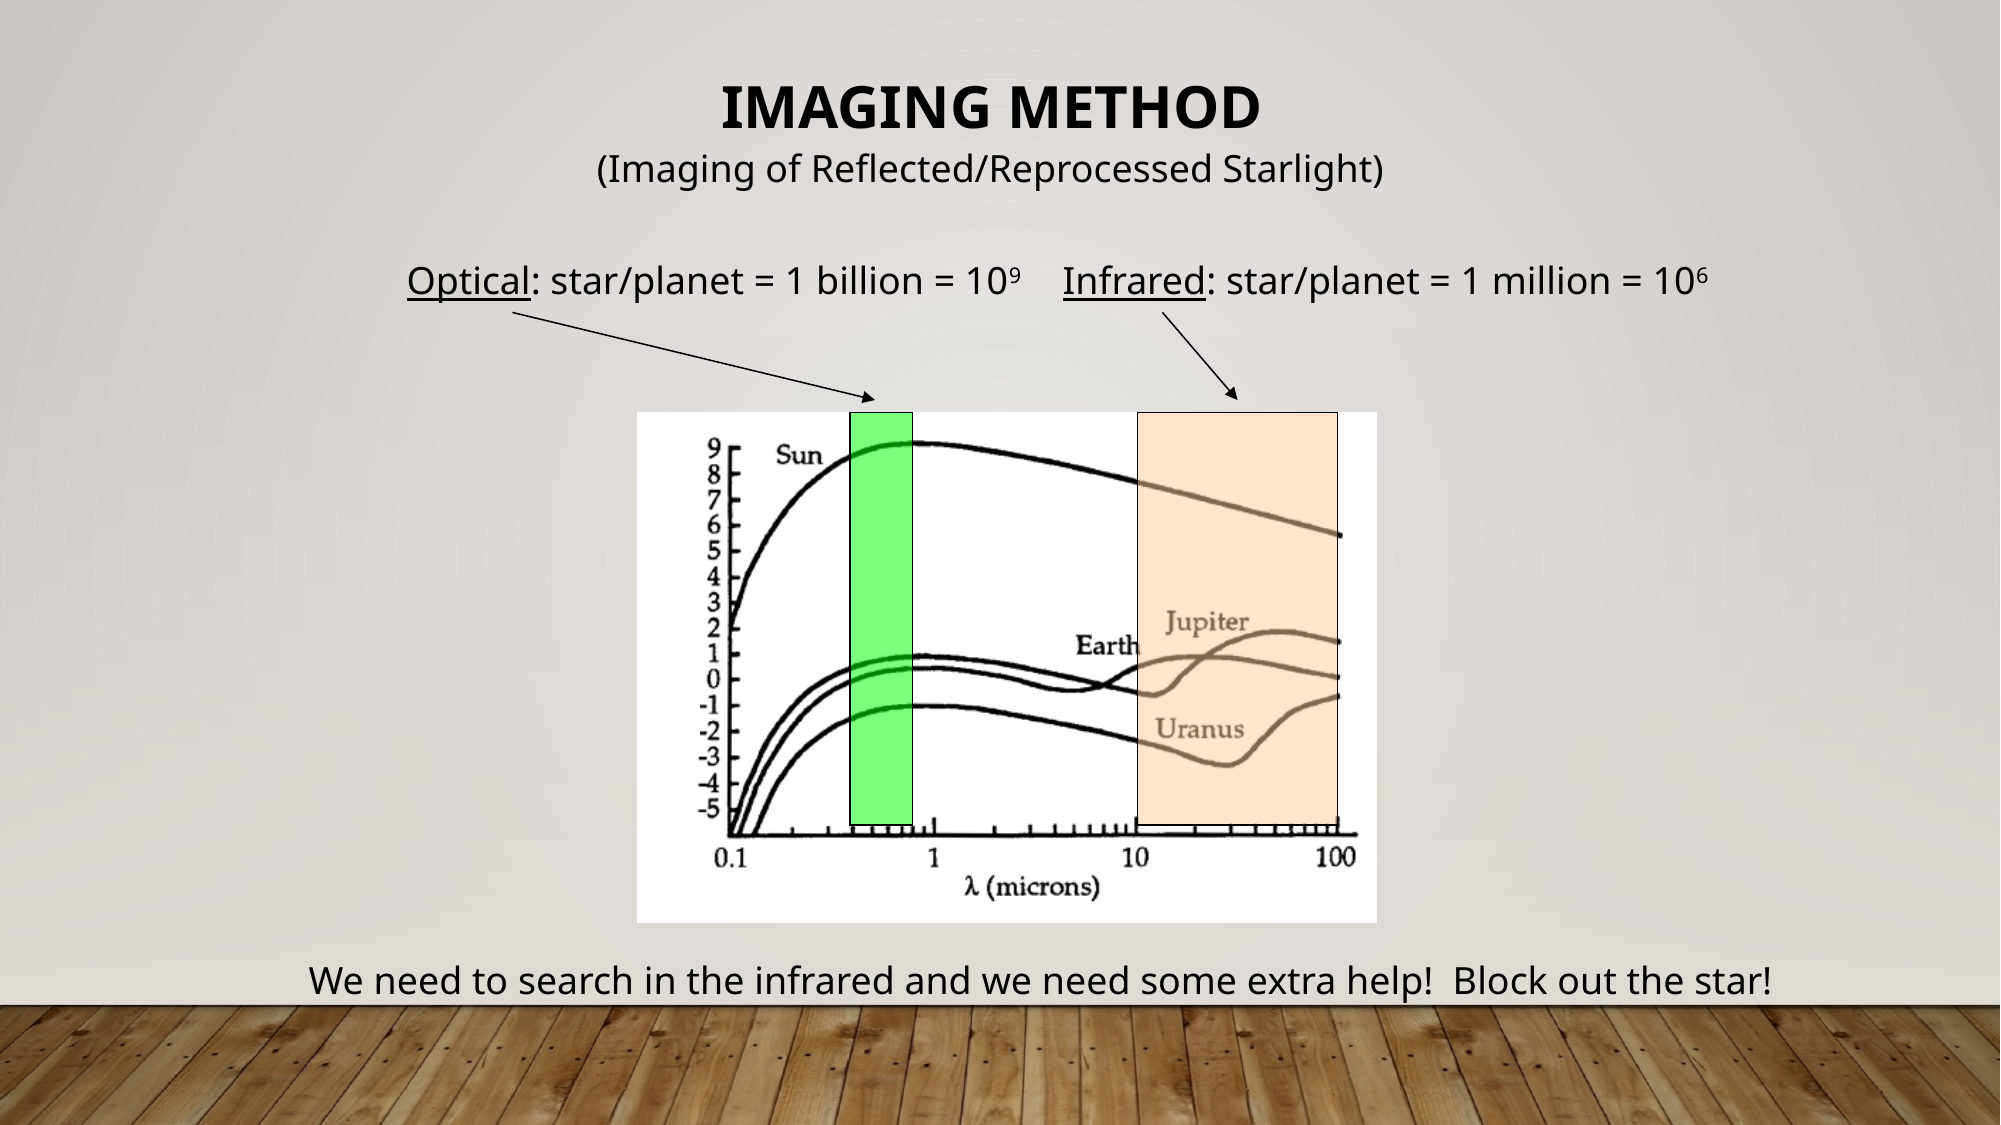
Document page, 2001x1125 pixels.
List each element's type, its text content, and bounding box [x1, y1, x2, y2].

text_box IMAGING METHOD [706, 62, 1278, 137]
text_box Infrared: star/planet = 1 million = 106 [1047, 249, 1724, 310]
text_box We need to search in the infrared and we need some extra help! Block out the star! [293, 949, 1789, 1010]
text_box [1162, 312, 1238, 400]
picture [637, 412, 1378, 923]
picture [0, 1005, 2000, 1125]
text_box [512, 312, 875, 404]
text_box Optical: star/planet = 1 billion = 109 [391, 249, 1036, 310]
text_box (Imaging of Reflected/Reprocessed Starlight) [582, 137, 1400, 198]
